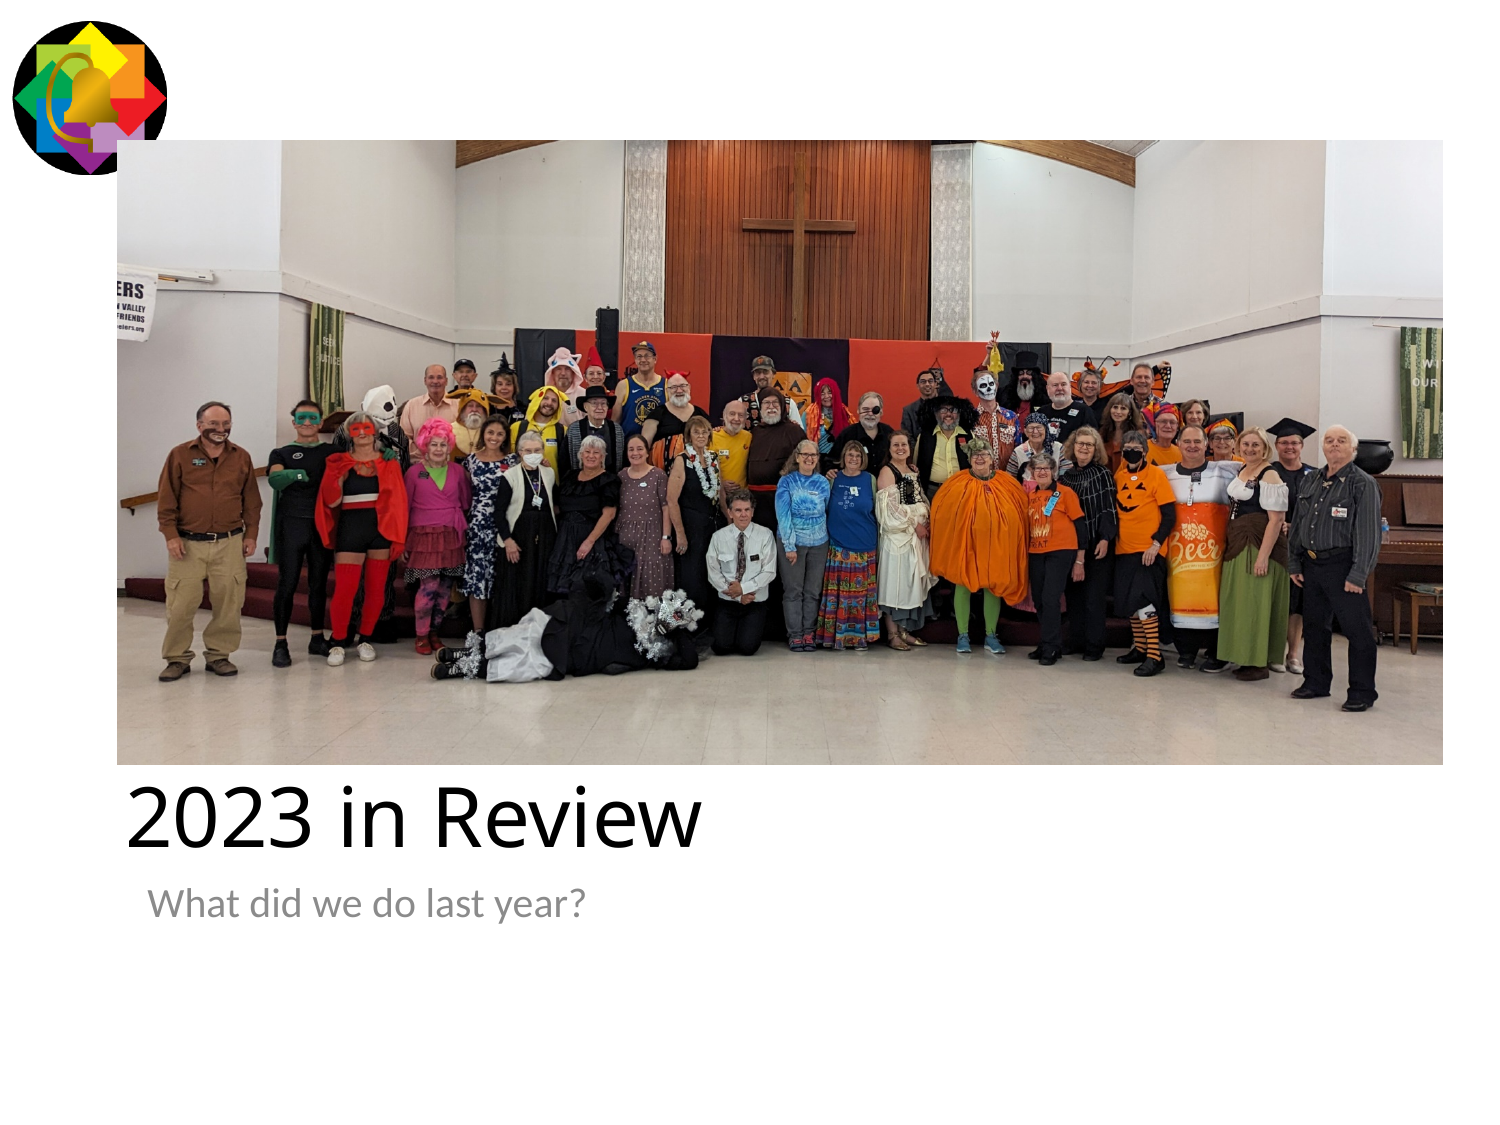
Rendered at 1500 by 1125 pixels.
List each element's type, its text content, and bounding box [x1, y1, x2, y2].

picture [12, 20, 1443, 765]
title 2023 in Review [110, 756, 1430, 981]
list What did we do last year? [132, 774, 1408, 934]
